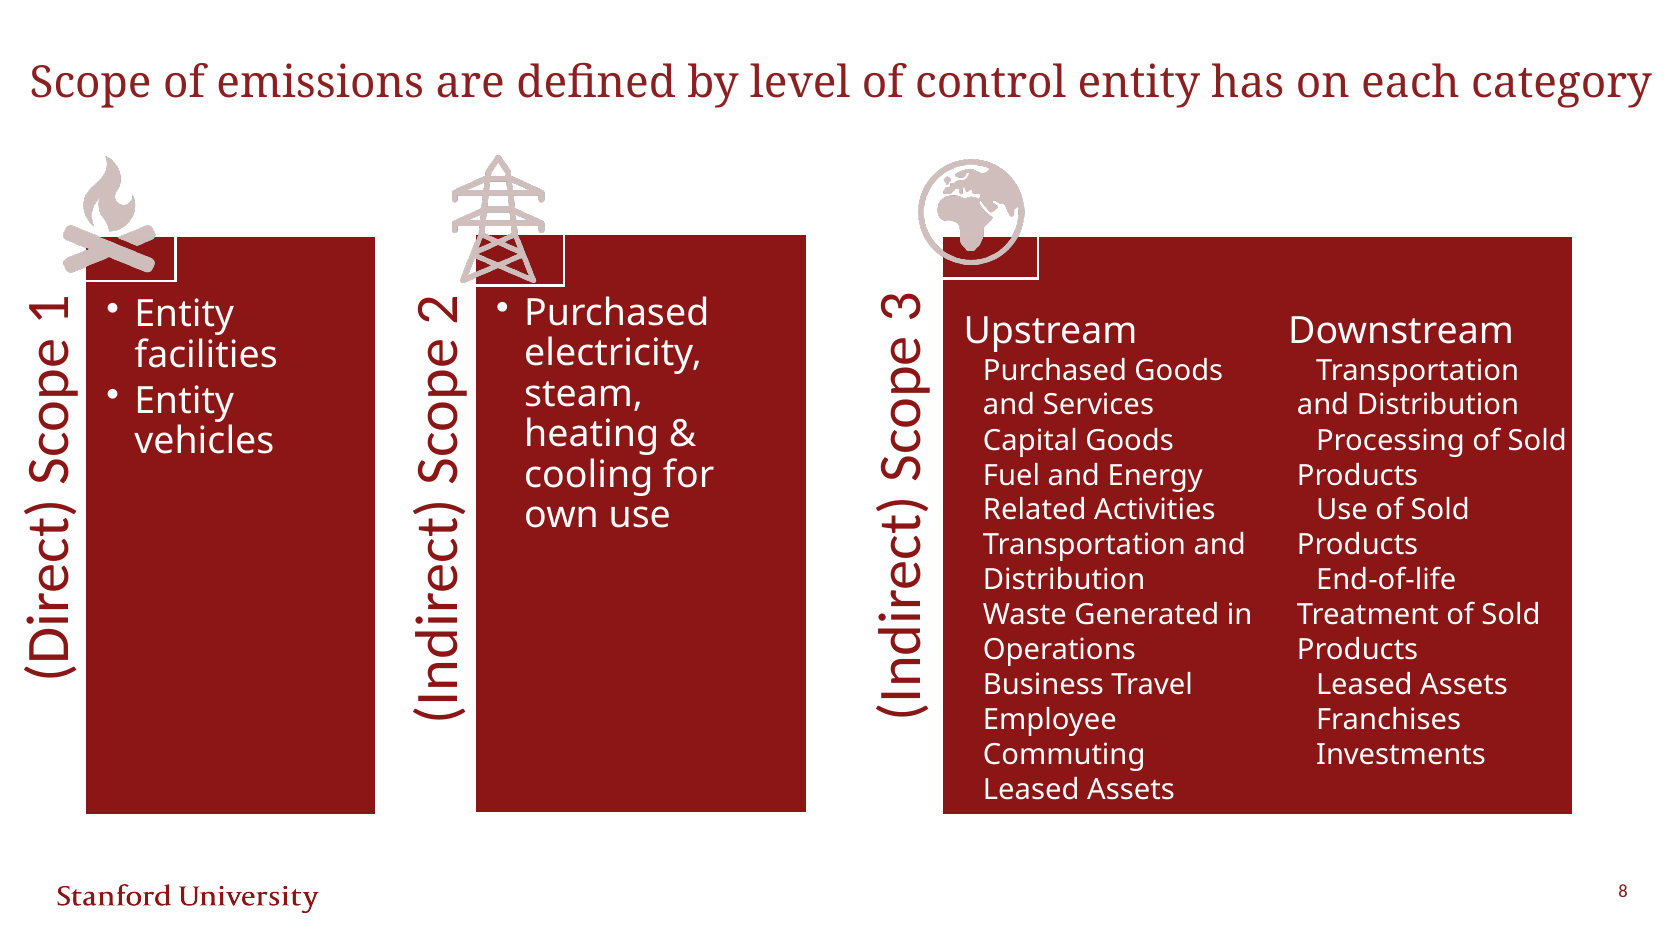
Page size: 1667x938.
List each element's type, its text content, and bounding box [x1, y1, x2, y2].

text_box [0, 109, 1642, 938]
title Scope of emissions are defined by level of control entity has on each category [29, 34, 1667, 185]
